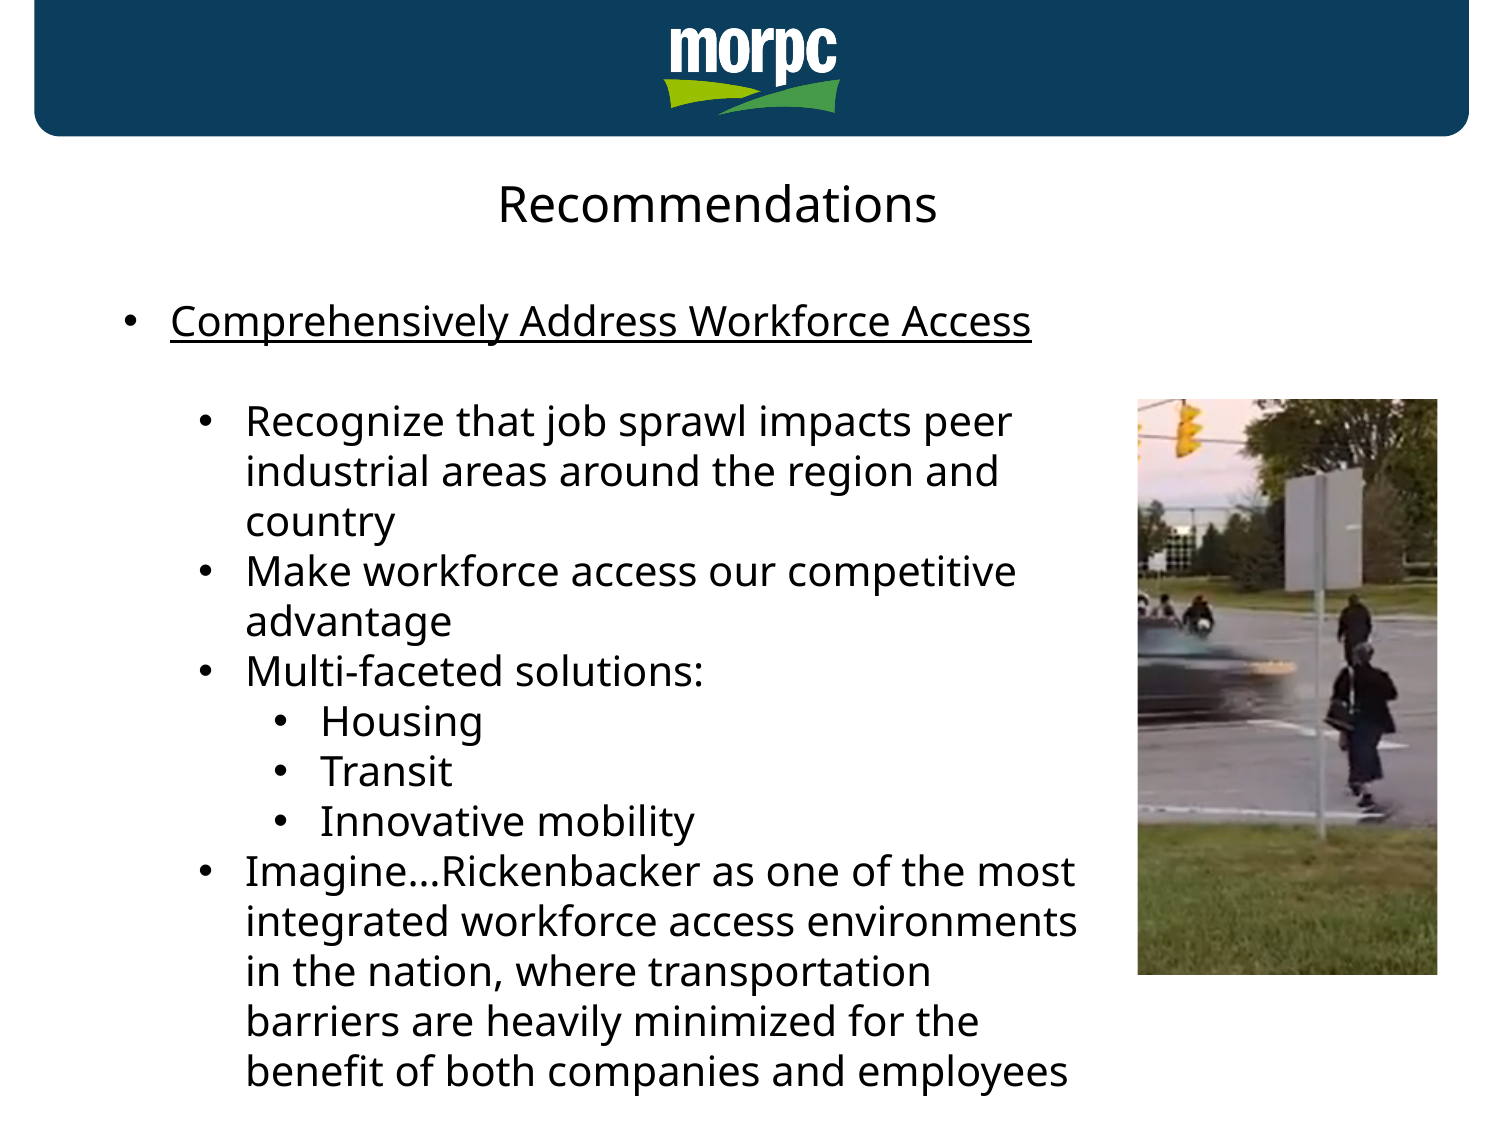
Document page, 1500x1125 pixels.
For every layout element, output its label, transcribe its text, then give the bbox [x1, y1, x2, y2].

text_box Recommendations [143, 165, 1293, 285]
picture [1137, 399, 1438, 976]
text_box Comprehensively Address Workforce Access Recognize that job sprawl impacts peer industrial areas around the region and country Make workforce access our competitive advantage Multi-faceted solutions: Housing Transit Innovative mobility Imagine…Rickenbacker as one of the most integrated workforce access environments in the nation, where transportation barriers are heavily minimized for the benefit of both companies and employees [108, 287, 1100, 1125]
